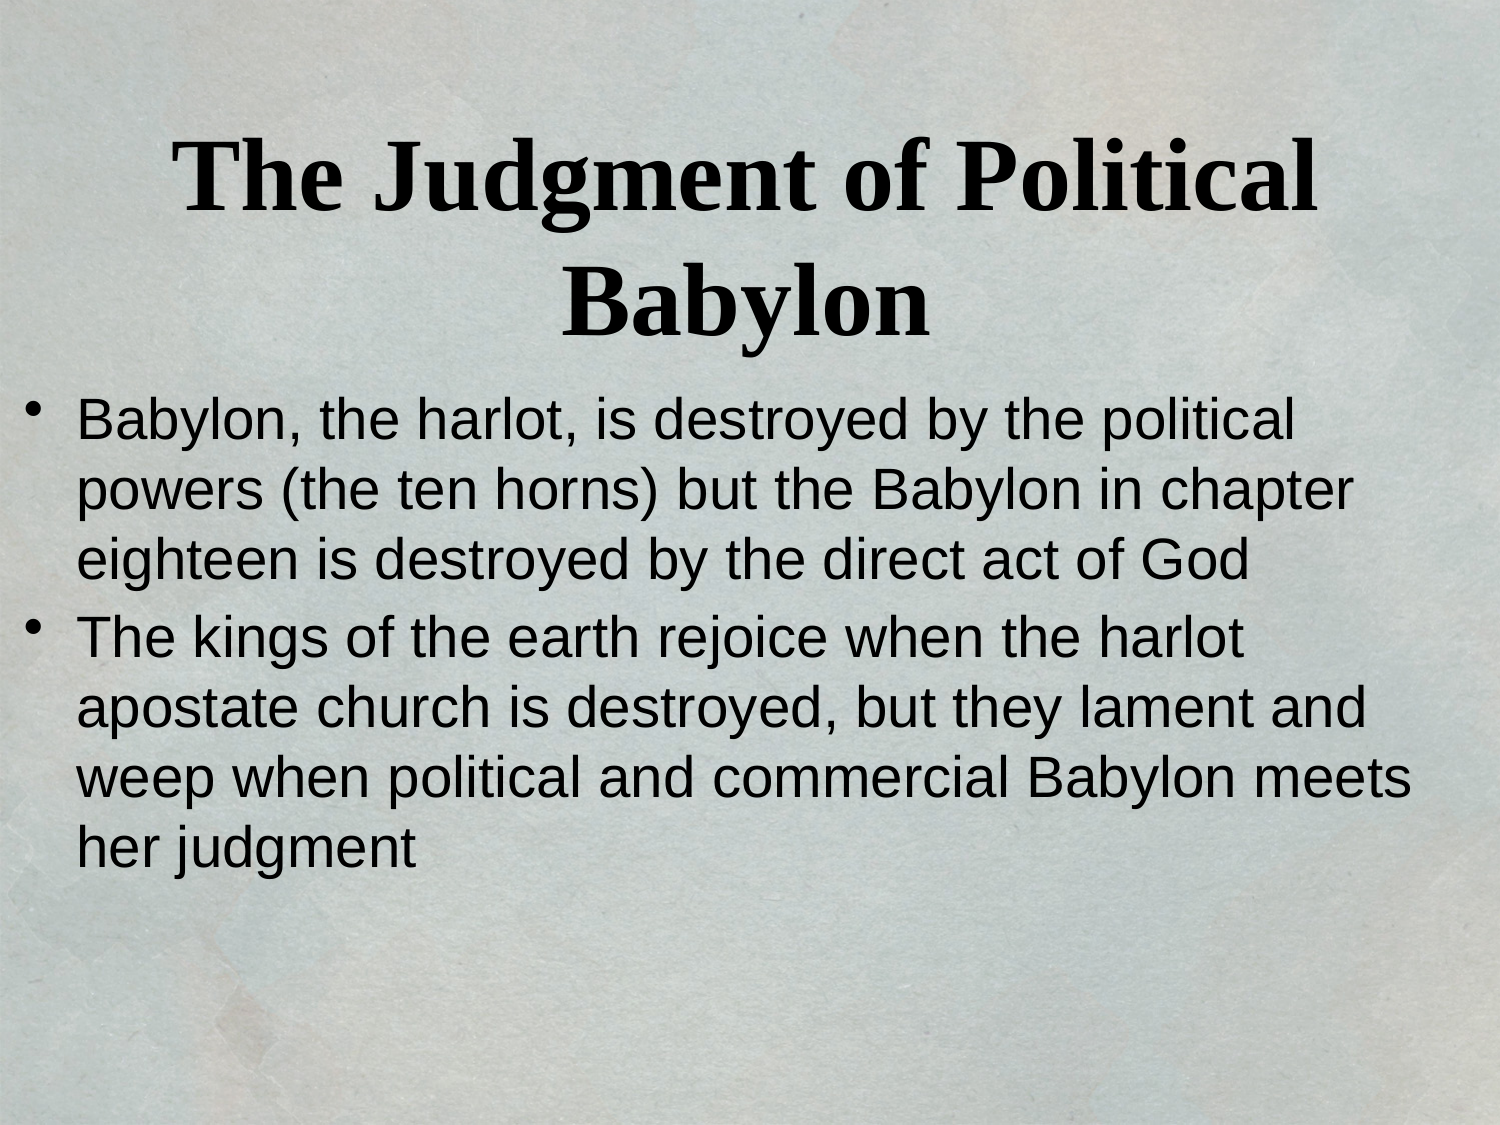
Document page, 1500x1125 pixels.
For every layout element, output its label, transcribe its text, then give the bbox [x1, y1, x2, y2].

text_box The Judgment of Political Babylon [13, 98, 1480, 364]
picture [0, 0, 1500, 1125]
list Babylon, the harlot, is destroyed by the political powers (the ten horns) but the Babylon in chapter eighteen is destroyed by the direct act of God The kings of the earth rejoice when the harlot apostate church is destroyed, but they lament and weep when political and commercial Babylon meets her judgment [15, 158, 1483, 1102]
